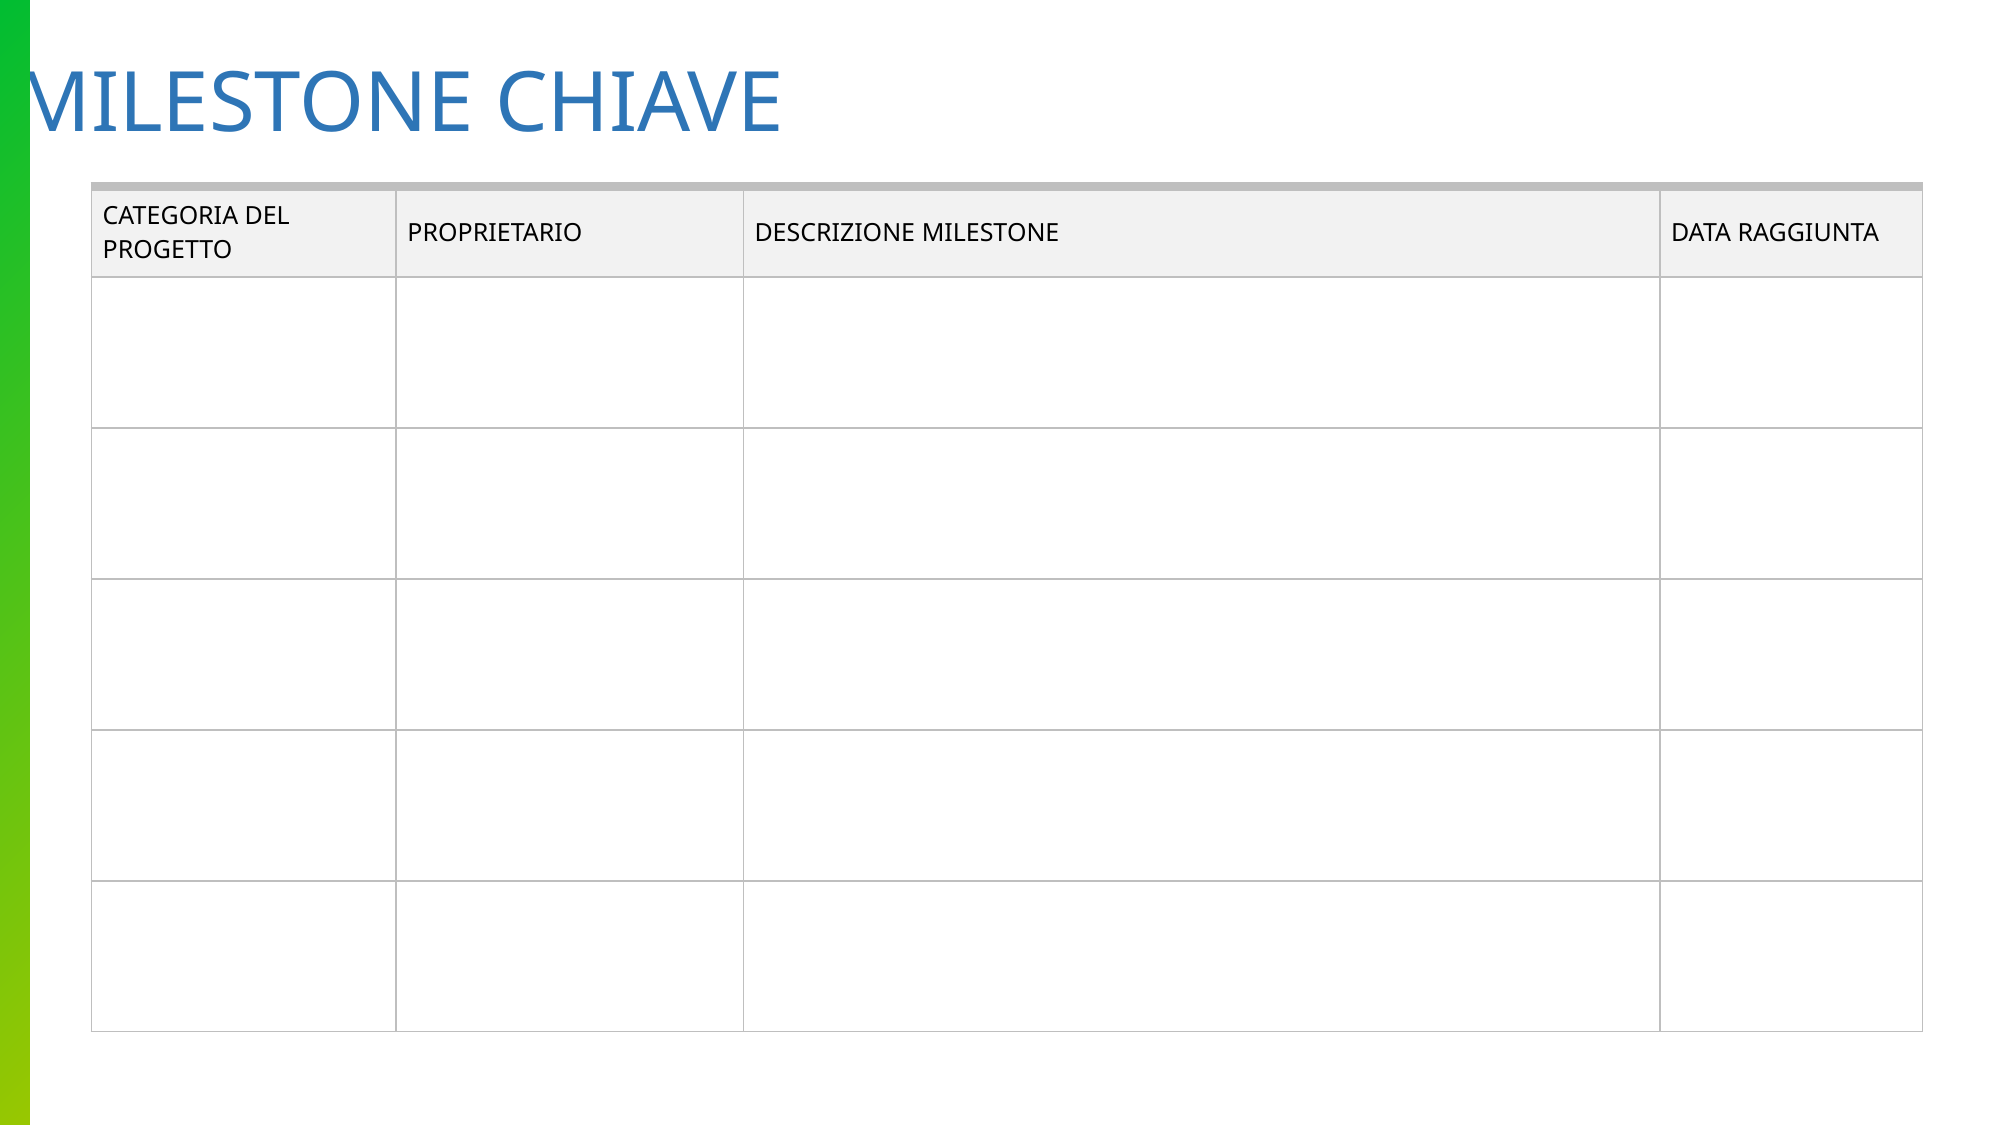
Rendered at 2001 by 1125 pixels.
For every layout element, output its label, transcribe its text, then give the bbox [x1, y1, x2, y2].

table_cell [1661, 429, 1922, 578]
text_box MILESTONE CHIAVE [31, 40, 799, 156]
table_cell [397, 580, 743, 729]
table_cell [397, 731, 743, 880]
table_cell [397, 429, 743, 578]
table_cell [92, 278, 395, 427]
table_header DESCRIZIONE MILESTONE [744, 191, 1659, 276]
table_cell [1661, 731, 1922, 880]
table_cell [744, 882, 1659, 1031]
table_cell [744, 278, 1659, 427]
table_cell [92, 580, 395, 729]
table_cell [397, 882, 743, 1031]
table_cell [1661, 580, 1922, 729]
table_header PROPRIETARIO [397, 191, 743, 276]
table_cell [744, 580, 1659, 729]
table_cell [397, 278, 743, 427]
table_header DATA RAGGIUNTA [1661, 191, 1922, 276]
table_cell [92, 731, 395, 880]
table_cell [1661, 278, 1922, 427]
table_cell [1661, 882, 1922, 1031]
table_header CATEGORIA DEL PROGETTO [92, 191, 395, 276]
table_cell [744, 731, 1659, 880]
table_cell [92, 882, 395, 1031]
table_cell [92, 429, 395, 578]
table_cell [744, 429, 1659, 578]
text_box [0, 0, 31, 1125]
